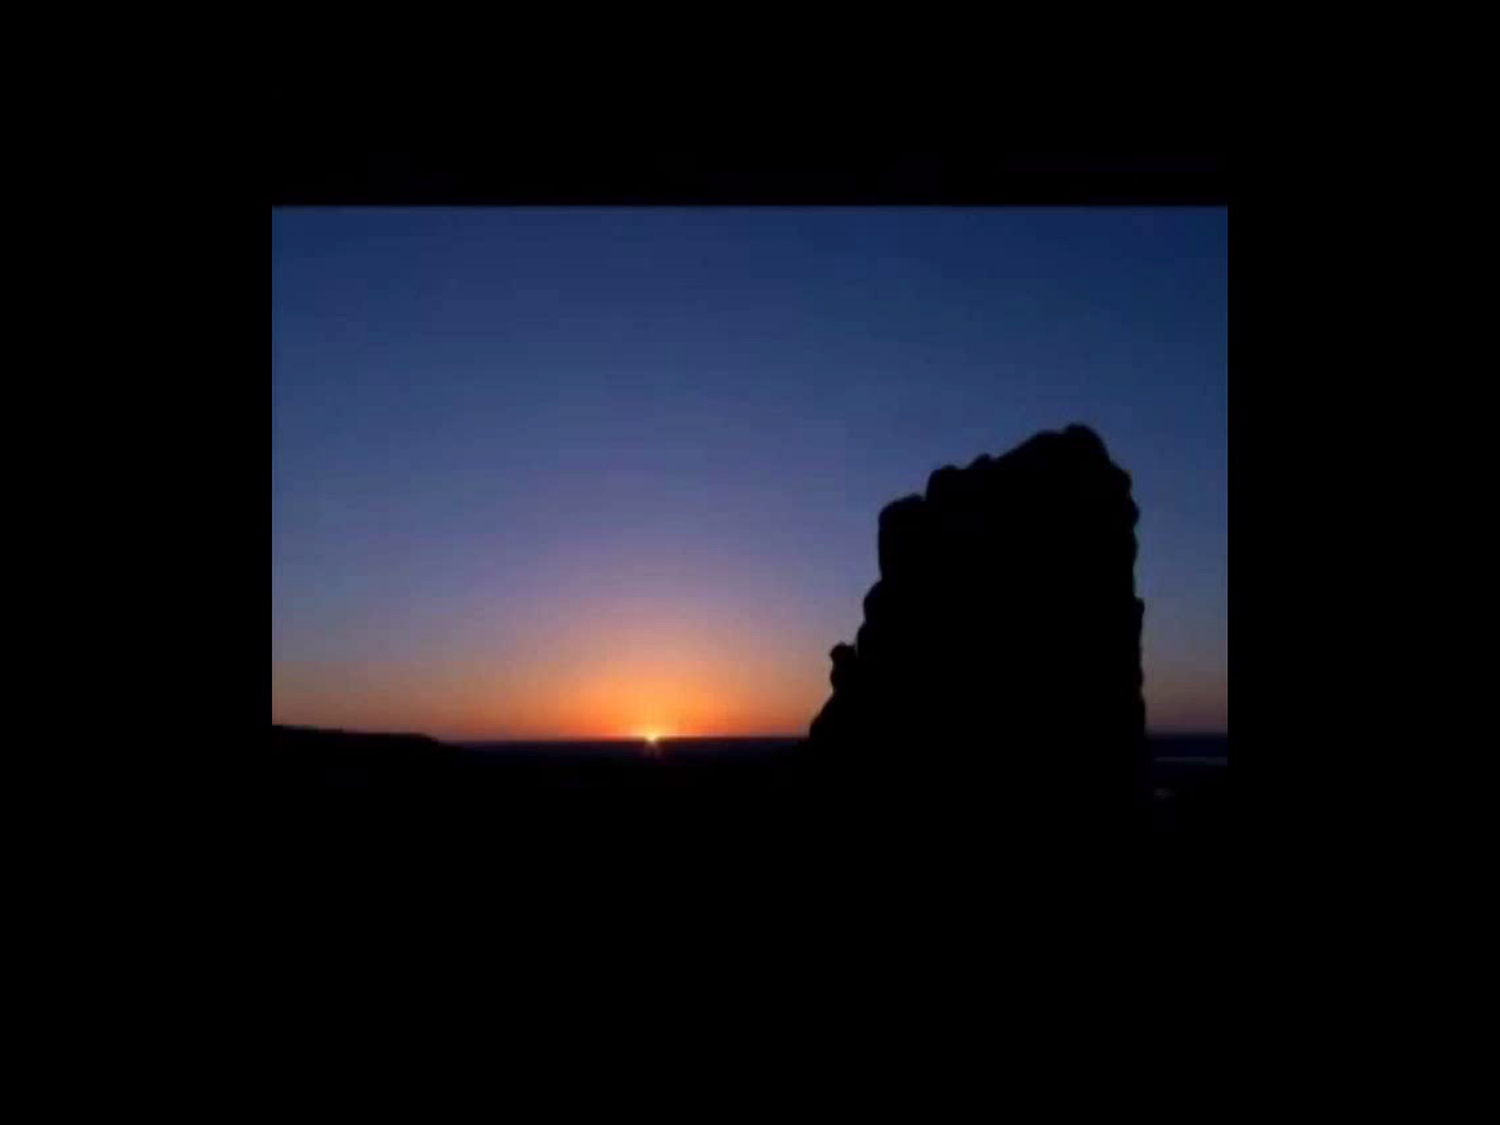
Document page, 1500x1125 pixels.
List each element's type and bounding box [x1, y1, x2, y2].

text_box [112, 87, 1388, 1045]
